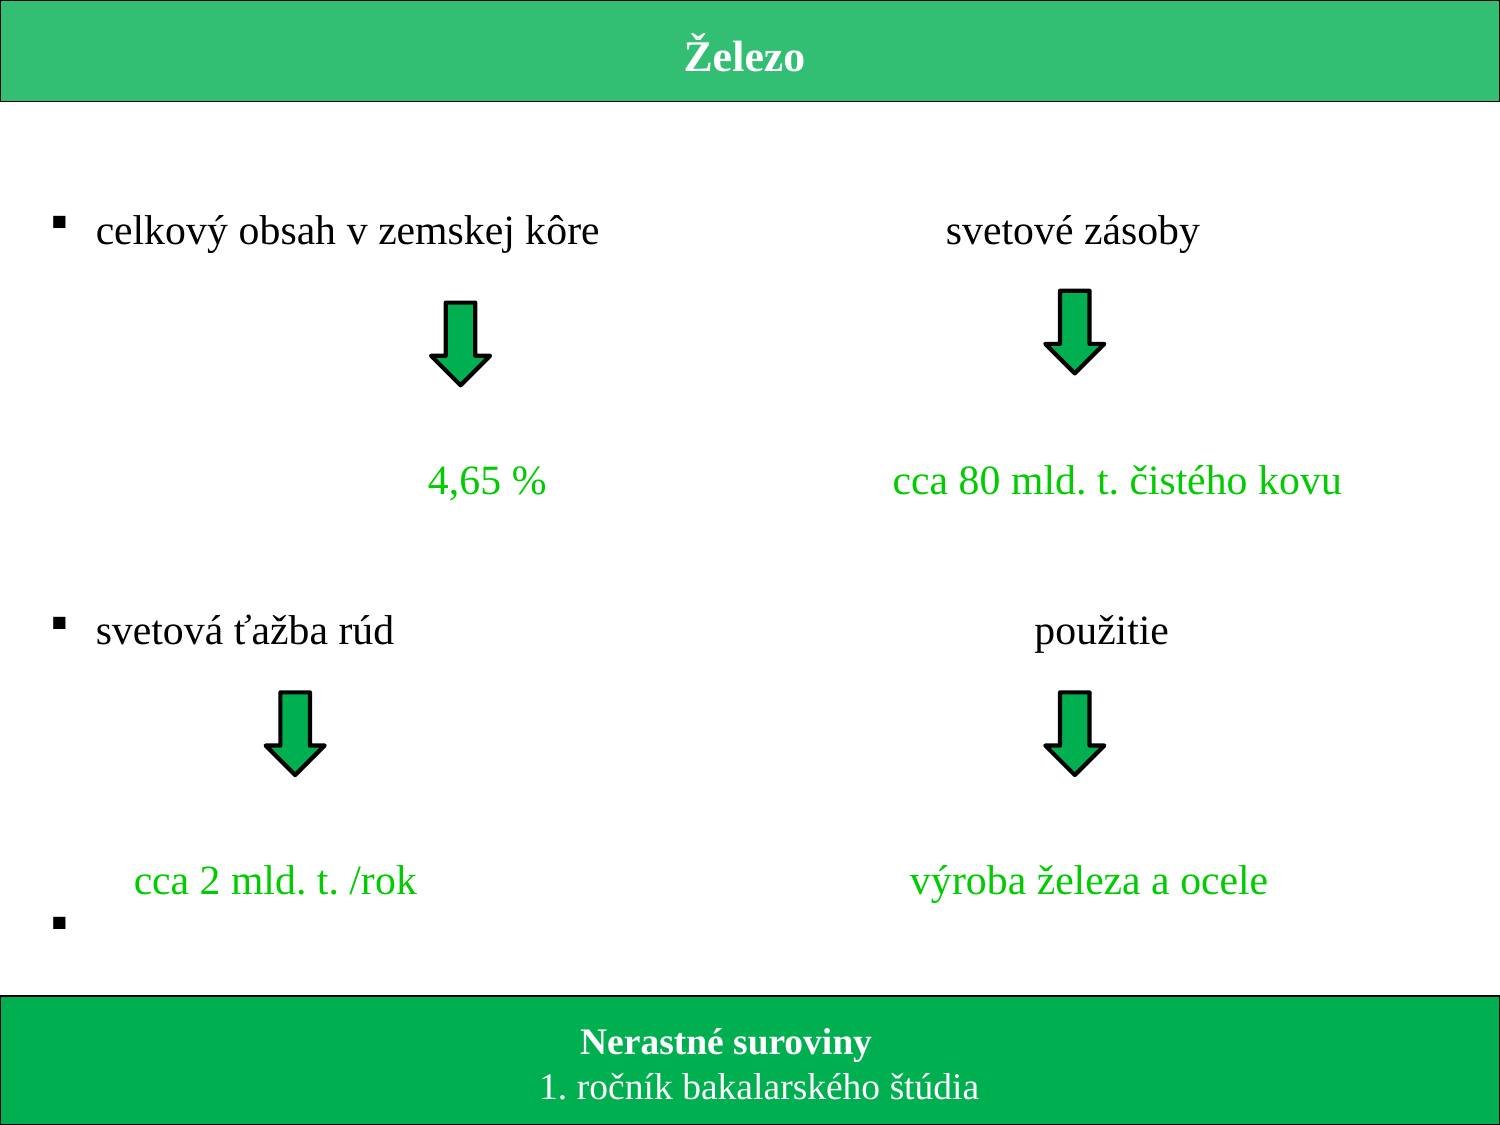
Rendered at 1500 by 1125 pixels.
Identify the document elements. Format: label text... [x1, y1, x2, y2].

text_box [1043, 288, 1107, 376]
text_box Železo [0, 0, 1500, 102]
text_box [1043, 690, 1107, 778]
text_box [263, 690, 327, 778]
text_box Nerastné suroviny 1. ročník bakalarského štúdia [0, 996, 1500, 1125]
text_box [429, 300, 492, 388]
text_box celkový obsah v zemskej kôre svetové zásoby 4,65 % cca 80 mld. t. čistého kovu svetová ťažba rúd použitie cca 2 mld. t. /rok výroba železa a ocele [35, 140, 1447, 1011]
